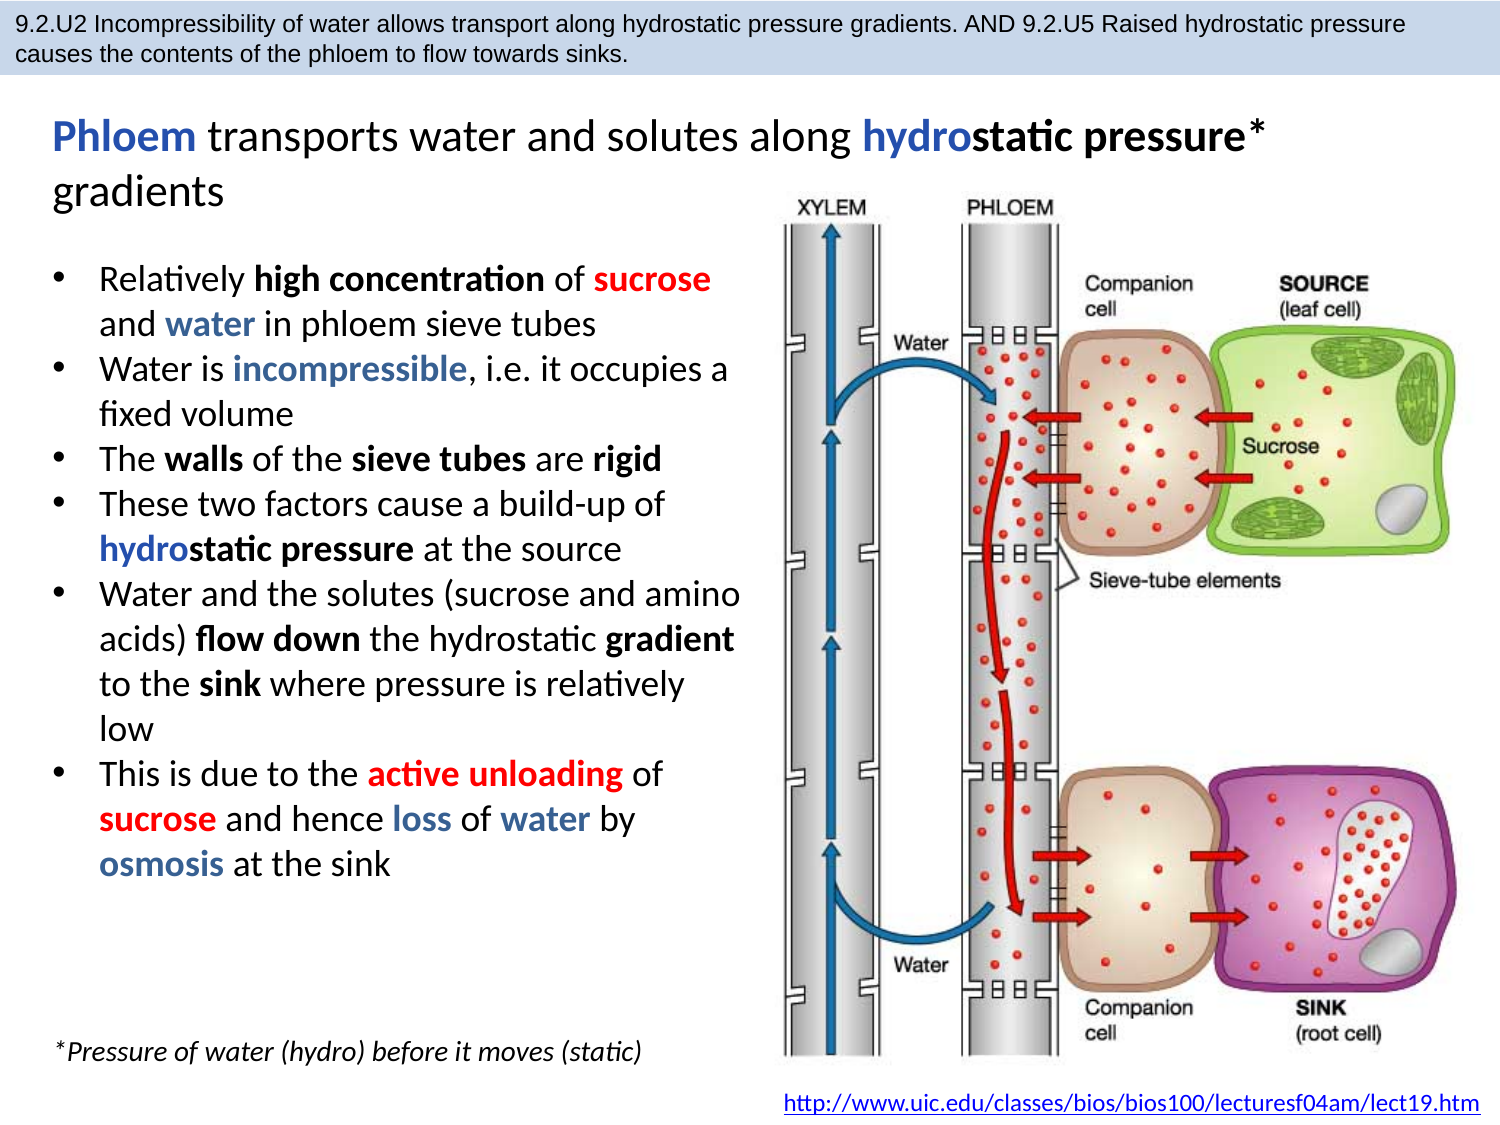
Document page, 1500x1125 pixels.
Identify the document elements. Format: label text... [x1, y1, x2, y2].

text_box Phloem transports water and solutes along hydrostatic pressure* gradients [37, 98, 1361, 223]
text_box Relatively high concentration of sucrose and water in phloem sieve tubes Water is incompressible, i.e. it occupies a fixed volume The walls of the sieve tubes are rigid These two factors cause a build-up of hydrostatic pressure at the source Water and the solutes (sucrose and amino acids) flow down the hydrostatic gradient to the sink where pressure is relatively low This is due to the active unloading of sucrose and hence loss of water by osmosis at the sink [37, 246, 536, 937]
title 9.2.U2 Incompressibility of water allows transport along hydrostatic pressure gradients. AND 9.2.U5 Raised hydrostatic pressure causes the contents of the phloem to flow towards sinks. [0, 0, 1500, 75]
text_box http://www.uic.edu/classes/bios/bios100/lecturesf04am/lect19.htm [746, 1079, 1497, 1125]
picture [541, 191, 1500, 1067]
text_box *Pressure of water (hydro) before it moves (static) [37, 1024, 759, 1075]
